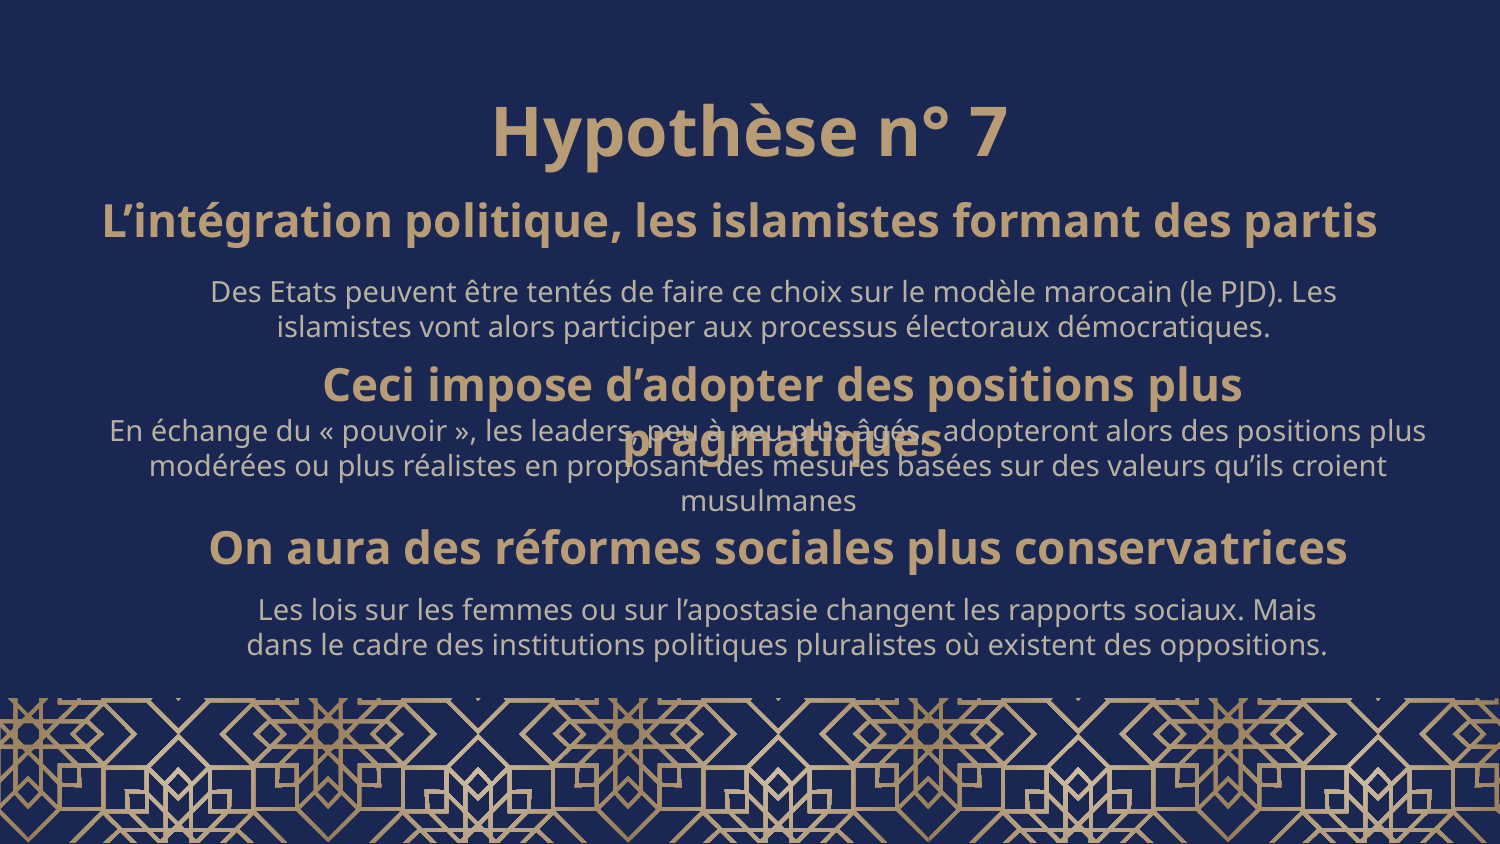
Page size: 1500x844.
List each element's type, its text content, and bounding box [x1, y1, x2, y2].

subtitle L’intégration politique, les islamistes formant des partis [63, 176, 1417, 252]
subtitle Les lois sur les femmes ou sur l’apostasie changent les rapports sociaux. Mais dans le cadre des institutions politiques pluralistes où existent des oppositions. [230, 589, 1346, 664]
subtitle Des Etats peuvent être tentés de faire ce choix sur le modèle marocain (le PJD). Les islamistes vont alors participer aux processus électoraux démocratiques. [144, 271, 1404, 347]
title Hypothèse n° 7 [116, 72, 1383, 167]
subtitle On aura des réformes sociales plus conservatrices [179, 503, 1378, 579]
subtitle Ceci impose d’adopter des positions plus pragmatiques [148, 340, 1419, 415]
subtitle En échange du « pouvoir », les leaders, peu à peu plus âgés, adopteront alors des positions plus modérées ou plus réalistes en proposant des mesures basées sur des valeurs qu’ils croient musulmanes [67, 427, 1470, 503]
